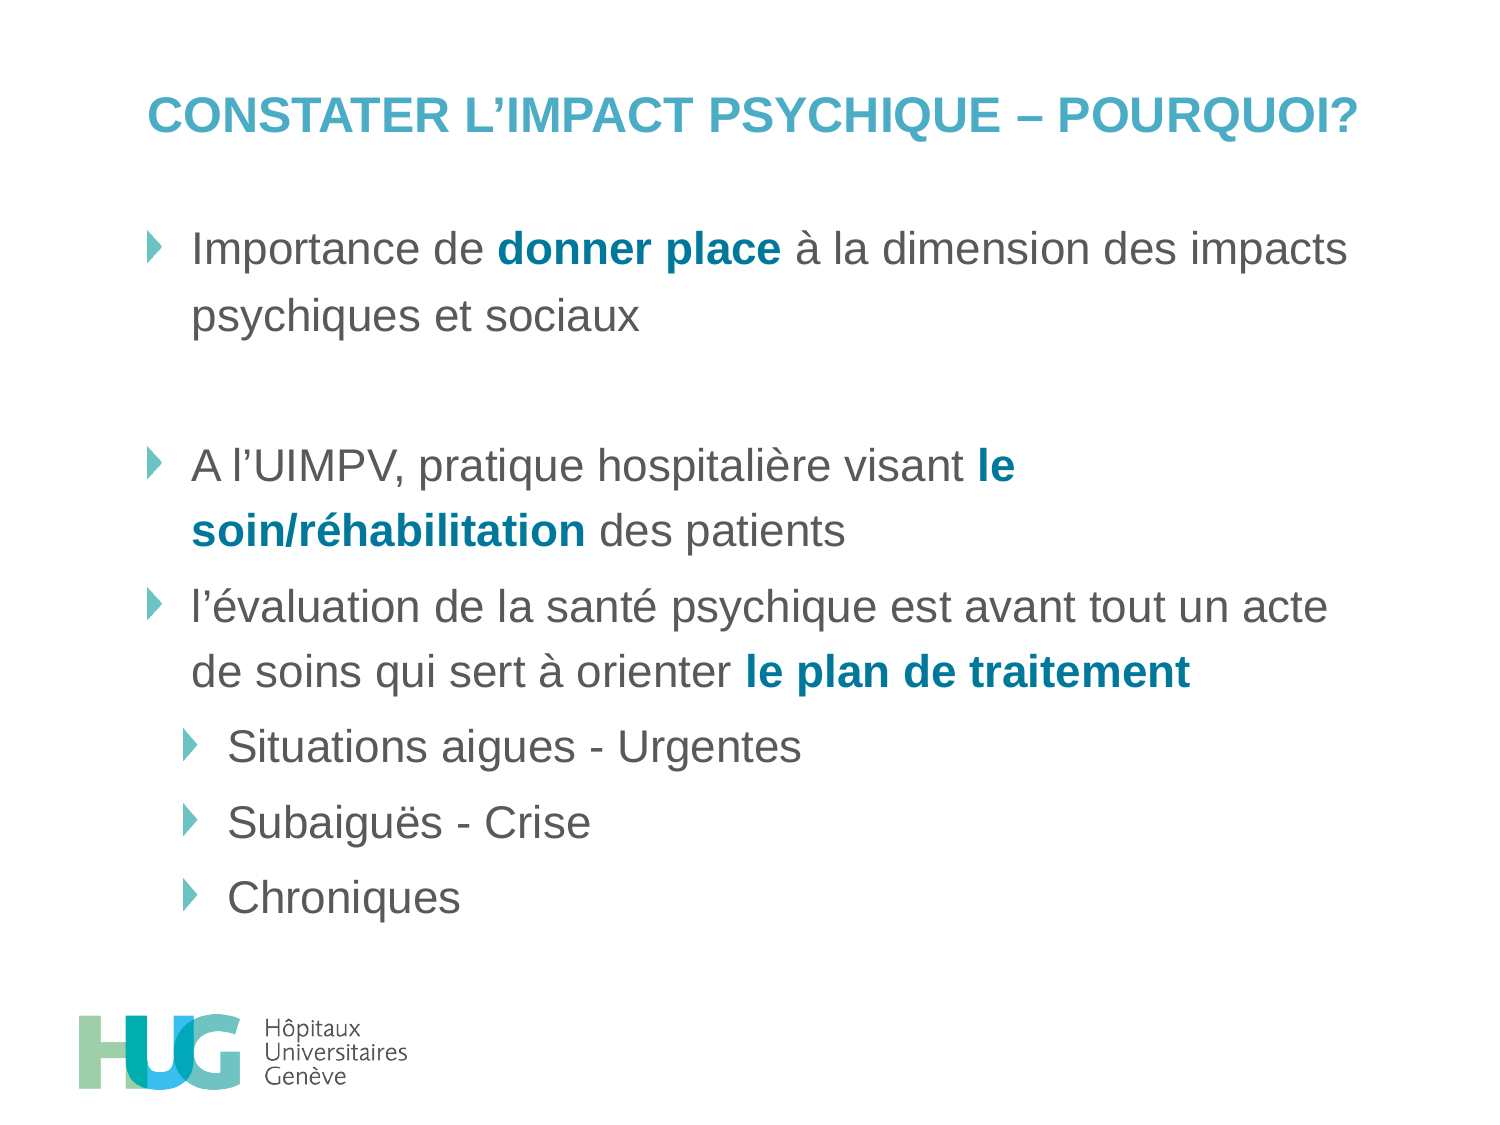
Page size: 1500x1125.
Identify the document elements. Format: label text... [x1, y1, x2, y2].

picture [147, 587, 167, 620]
picture [147, 230, 167, 263]
picture [183, 803, 202, 836]
title CONSTATER L’IMPACT PSYCHIQUE – POURQUOI? [147, 82, 1400, 211]
picture [183, 878, 202, 911]
picture [147, 446, 167, 479]
list Importance de donner place à la dimension des impacts psychiques et sociaux A l’UIMPV, pratique hospitalière visant le soin/réhabilitation des patients l’évaluation de la santé psychique est avant tout un acte de soins qui sert à orienter le plan de traitement Situations aigues - Urgentes Subaiguës - Crise Chroniques [147, 211, 1400, 1047]
picture [79, 1014, 407, 1090]
picture [183, 728, 202, 761]
